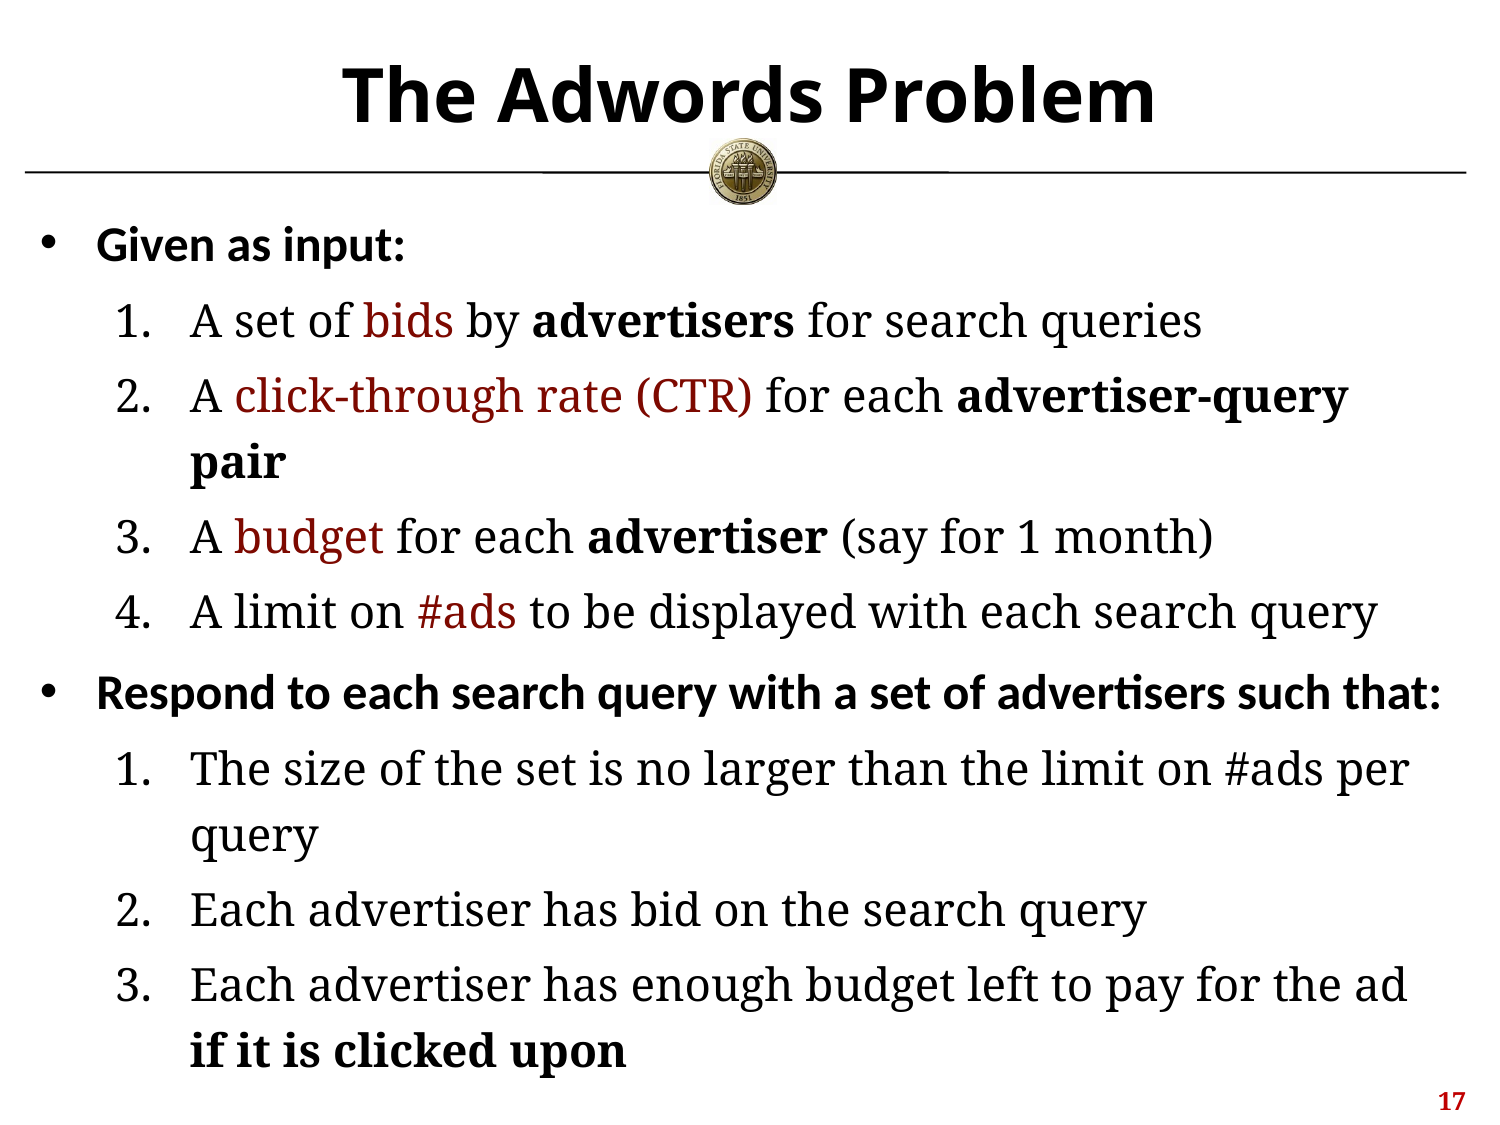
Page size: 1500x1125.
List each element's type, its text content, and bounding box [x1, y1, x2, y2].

picture [709, 173, 777, 191]
slide_number 16 [1423, 1078, 1500, 1125]
title The Adwords Problem [75, 11, 1425, 173]
list Given as input: A set of bids by advertisers for search queries A click-through rate (CTR) for each advertiser-query pair A budget for each advertiser (say for 1 month) A limit on #ads to be displayed with each search query Respond to each search query with a set of advertisers such that: The size of the set is no larger than the limit on #ads per query Each advertiser has bid on the search query Each advertiser has enough budget left to pay for the ad if it is clicked upon [24, 191, 1467, 1047]
